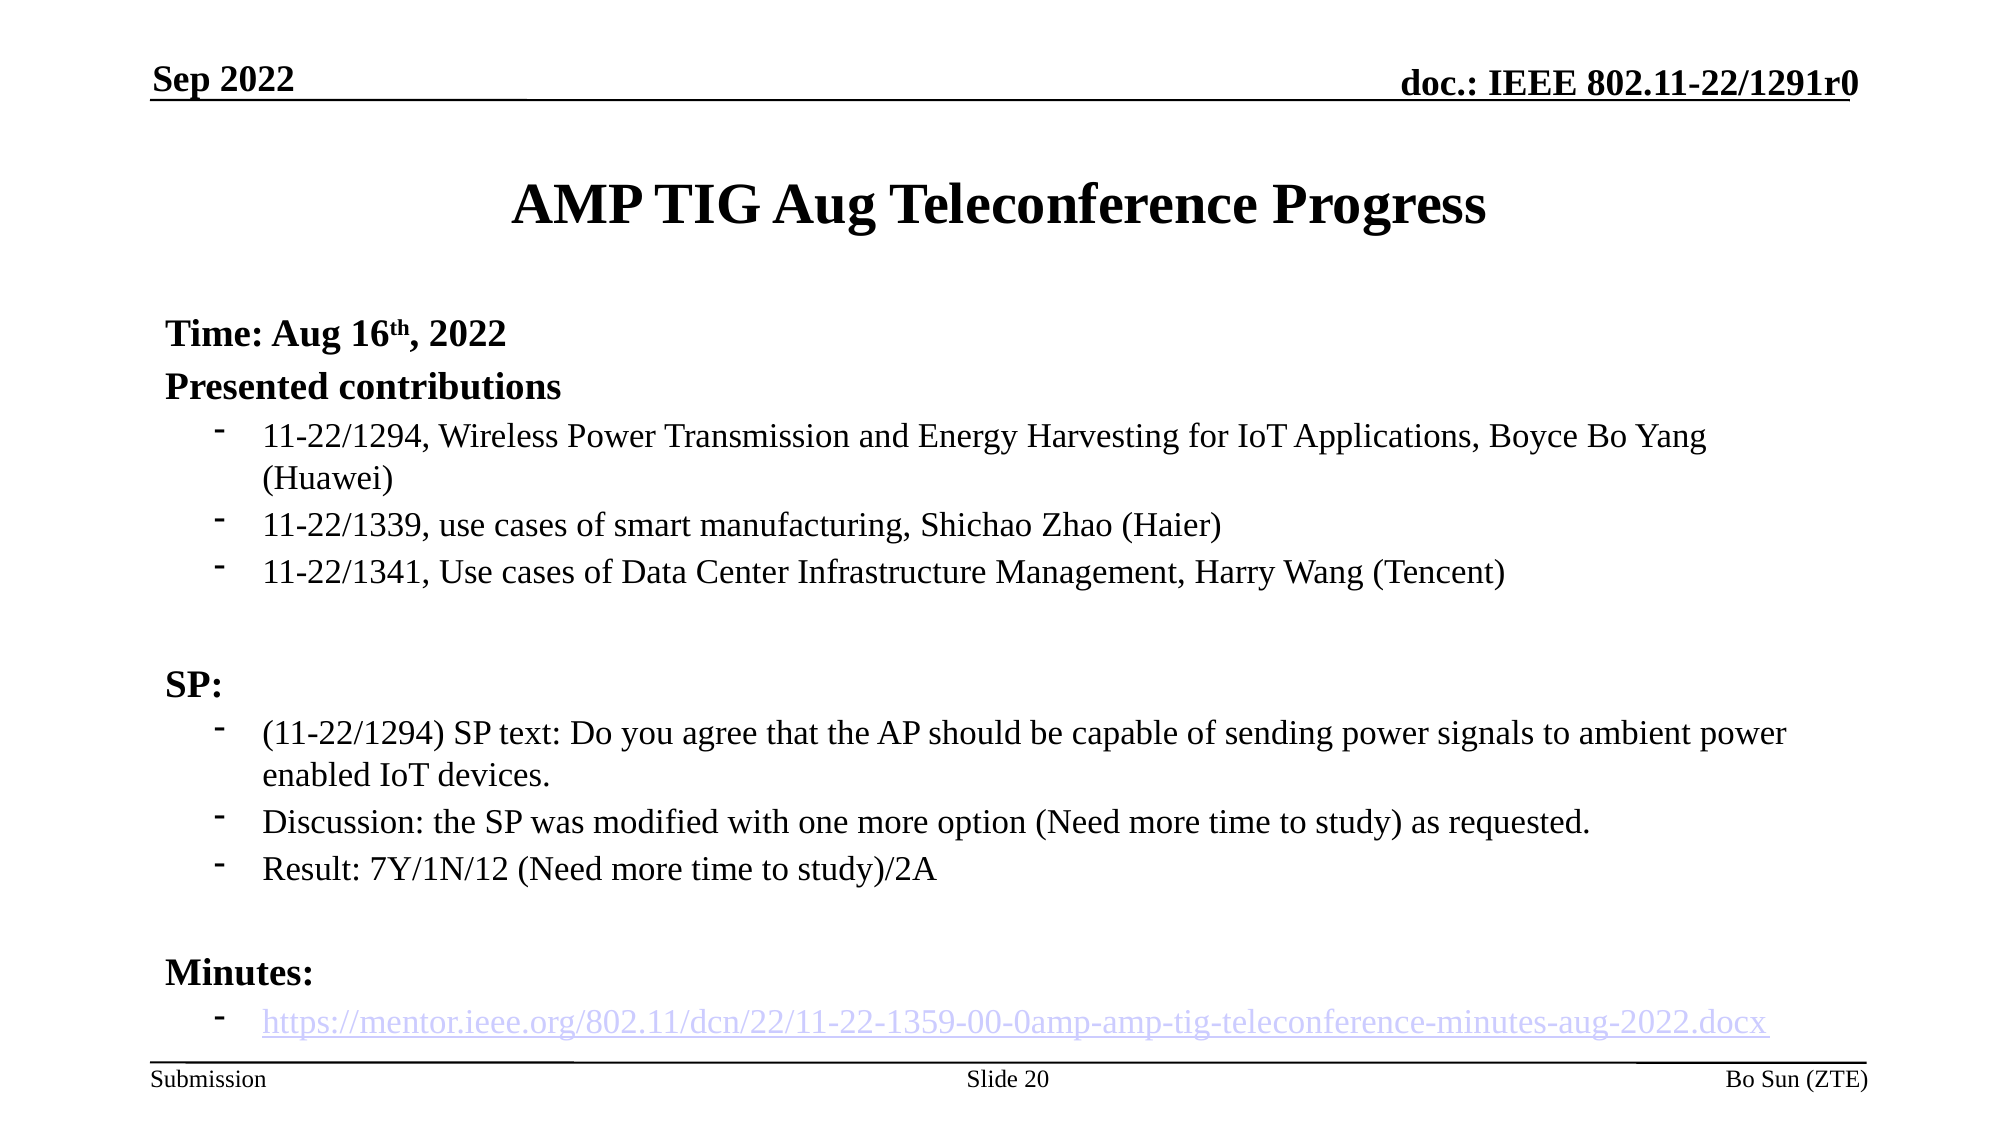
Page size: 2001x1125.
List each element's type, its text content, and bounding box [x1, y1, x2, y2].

list Time: Aug 16th, 2022 Presented contributions 11-22/1294, Wireless Power Transmission and Energy Harvesting for IoT Applications, Boyce Bo Yang (Huawei) 11-22/1339, use cases of smart manufacturing, Shichao Zhao (Haier) 11-22/1341, Use cases of Data Center Infrastructure Management, Harry Wang (Tencent) SP: (11-22/1294) SP text: Do you agree that the AP should be capable of sending power signals to ambient power enabled IoT devices. Discussion: the SP was modified with one more option (Need more time to study) as requested. Result: 7Y/1N/12 (Need more time to study)/2A Minutes: https://mentor.ieee.org/802.11/dcn/22/11-22-1359-00-0amp-amp-tig-teleconference-minutes-aug-2022.docx [149, 299, 1850, 1068]
title AMP TIG Aug Teleconference Progress [149, 112, 1850, 288]
footer Bo Sun (ZTE) [1171, 1061, 1869, 1093]
slide_number Slide 20 [949, 1061, 1067, 1123]
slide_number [152, 54, 563, 100]
